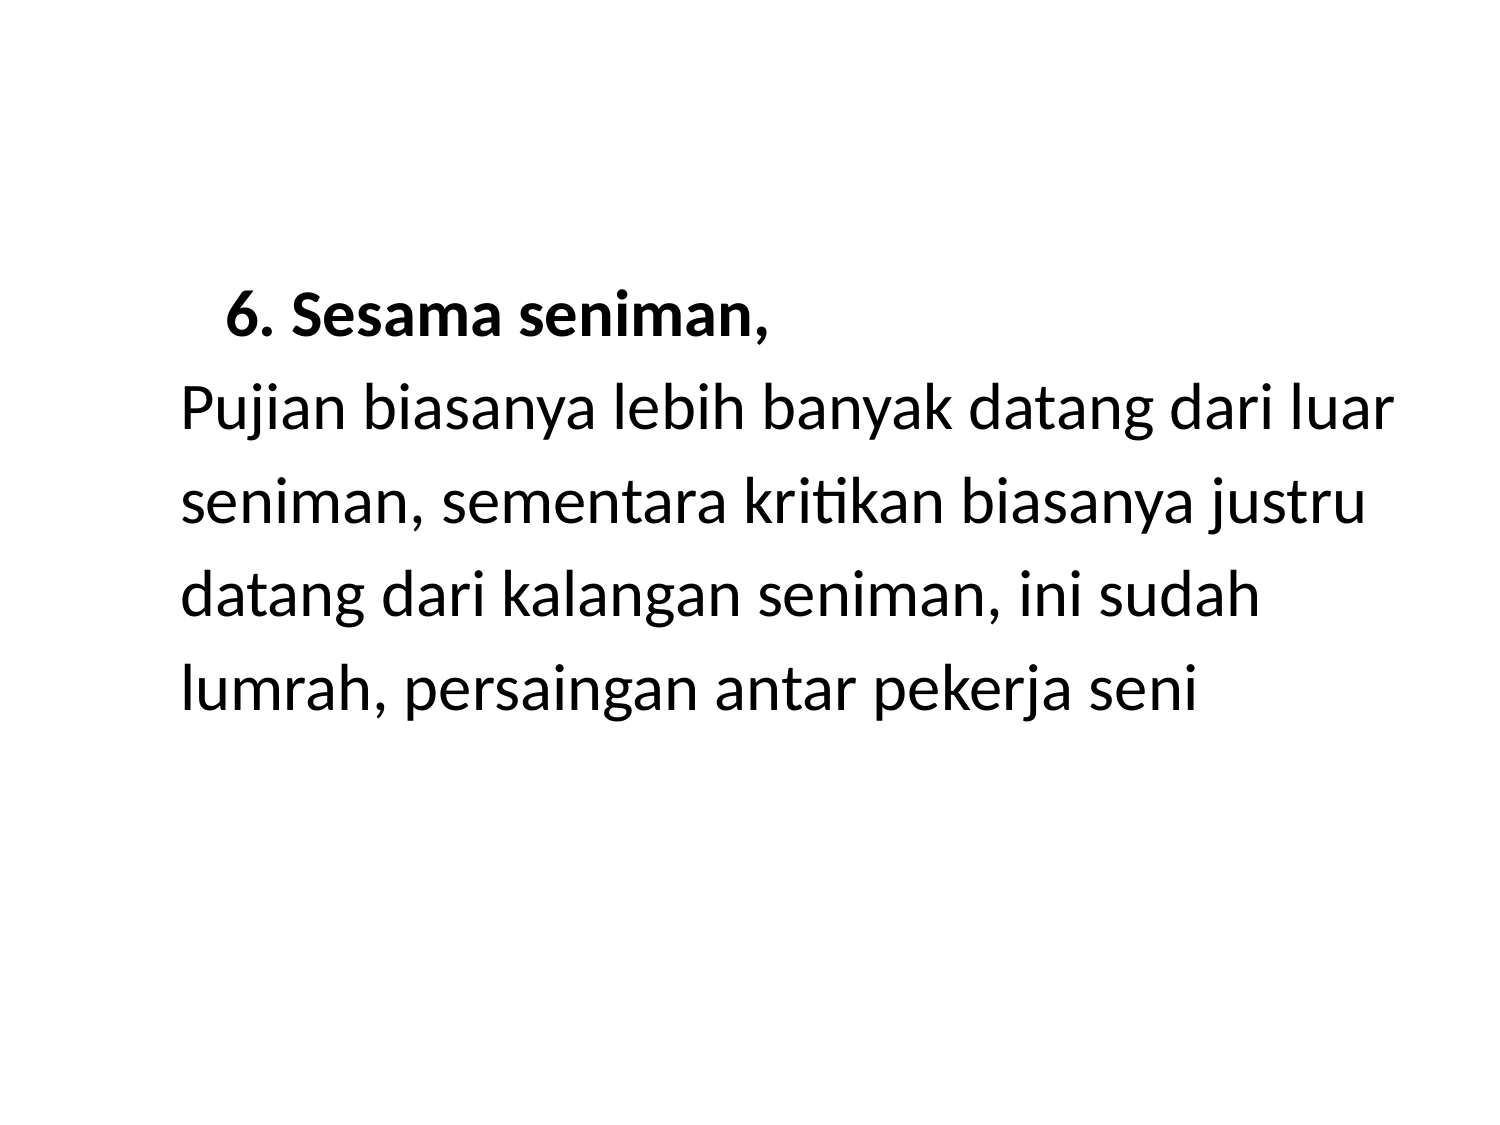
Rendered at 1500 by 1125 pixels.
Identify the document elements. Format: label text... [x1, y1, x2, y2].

list 6. Sesama seniman, Pujian biasanya lebih banyak datang dari luar seniman, sementara kritikan biasanya justru datang dari kalangan seniman, ini sudah lumrah, persaingan antar pekerja seni [75, 262, 1425, 1005]
